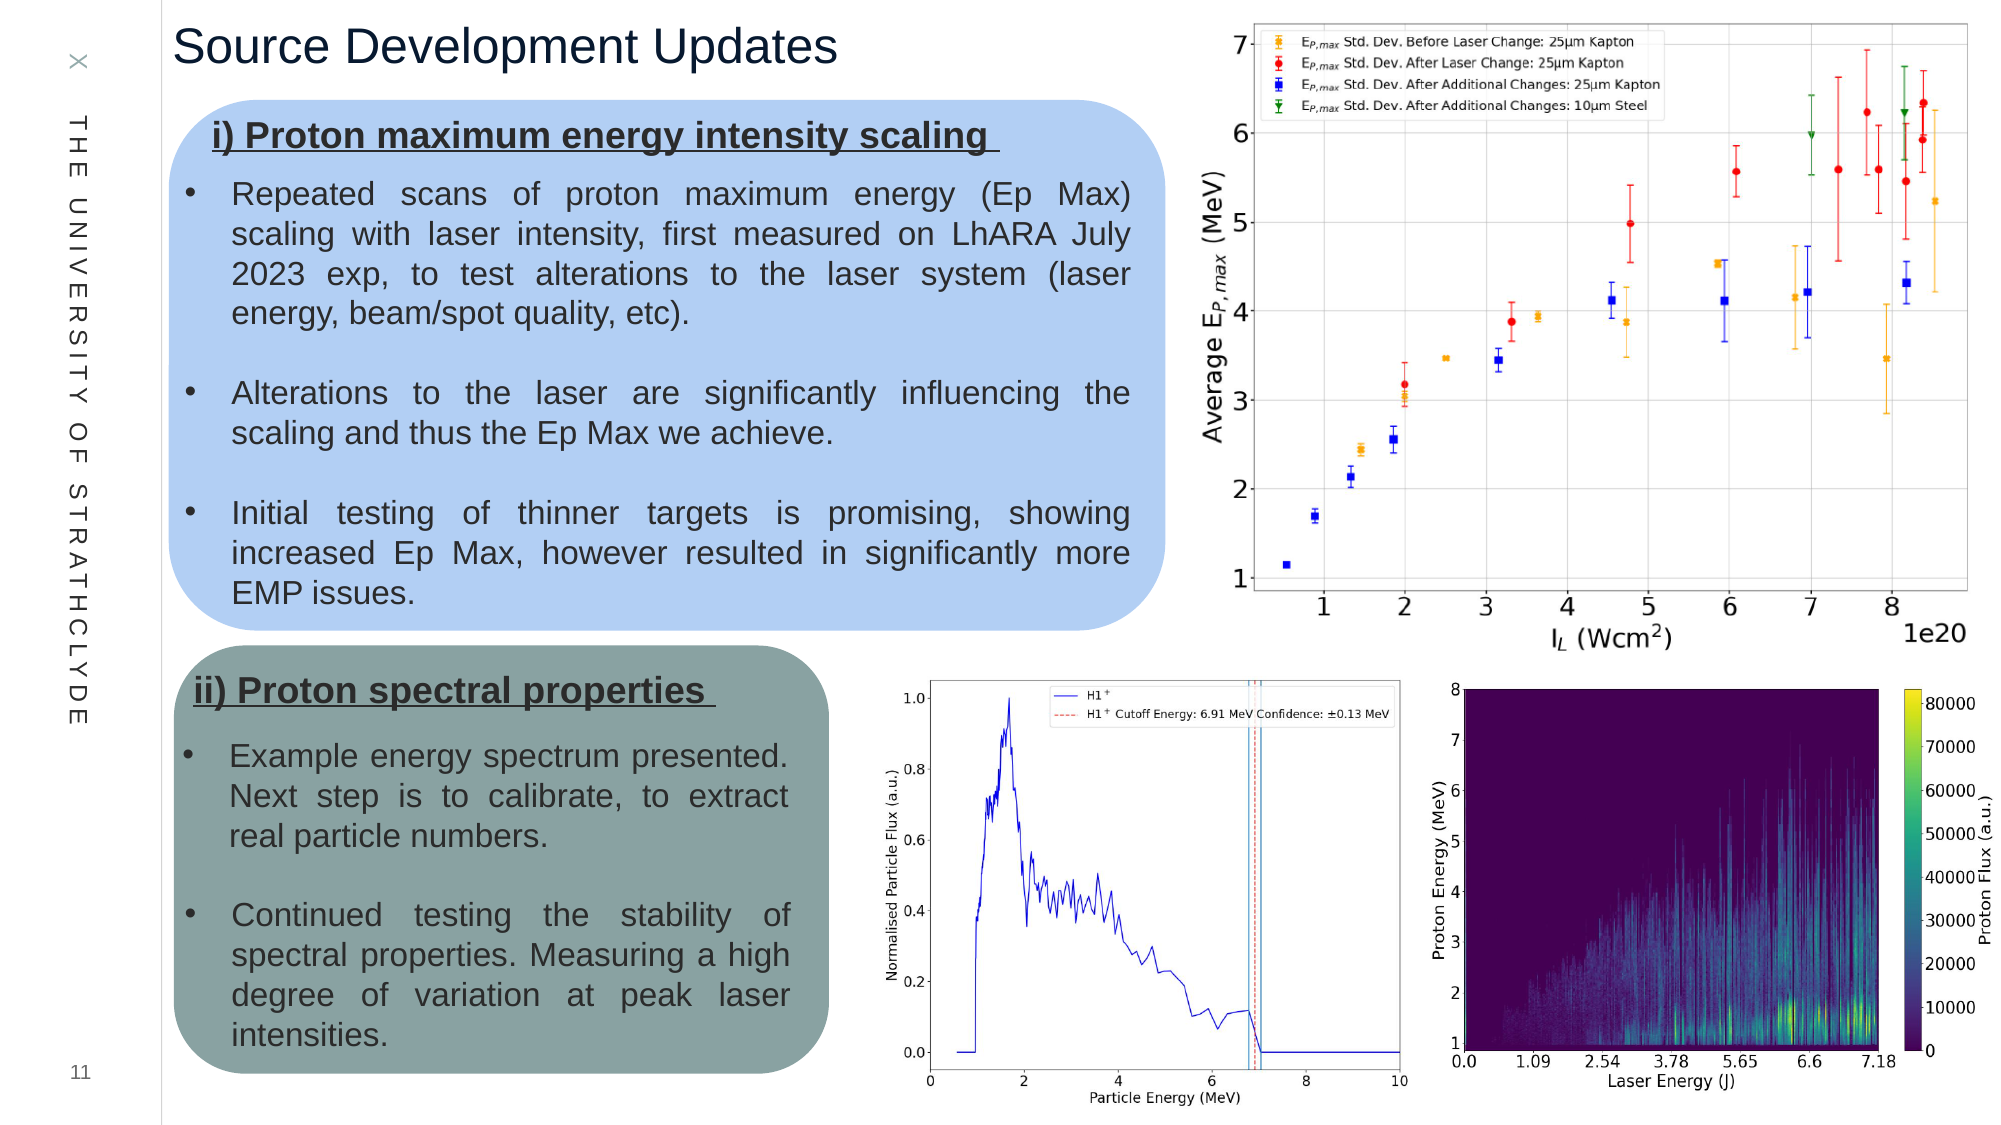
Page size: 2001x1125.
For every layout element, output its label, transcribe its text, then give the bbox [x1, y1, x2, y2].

text_box ii) Proton spectral properties [178, 658, 858, 718]
text_box [211, 619, 1123, 632]
picture [858, 3, 2000, 1120]
text_box Continued testing the stability of spectral properties. Measuring a high degree of variation at peak laser intensities. [94, 885, 807, 1061]
text_box [172, 690, 830, 1056]
text_box [202, 1061, 800, 1075]
text_box [230, 98, 1104, 103]
text_box i) Proton maximum energy intensity scaling [196, 103, 1156, 163]
slide_number 11 [38, 1052, 123, 1091]
text_box Example energy spectrum presented. Next step is to calibrate, to extract real particle numbers. [92, 726, 805, 862]
text_box [203, 644, 800, 658]
text_box Repeated scans of proton maximum energy (Ep Max) scaling with laser intensity, first measured on LhARA July 2023 exp, to test alterations to the laser system (laser energy, beam/spot quality, etc). Alterations to the laser are significantly influencing the scaling and thus the Ep Max we achieve. Initial testing of thinner targets is promising, showing increased Ep Max, however resulted in significantly more EMP issues. [94, 164, 1148, 619]
text_box Source Development Updates [161, 3, 1182, 85]
text_box [171, 123, 1167, 597]
